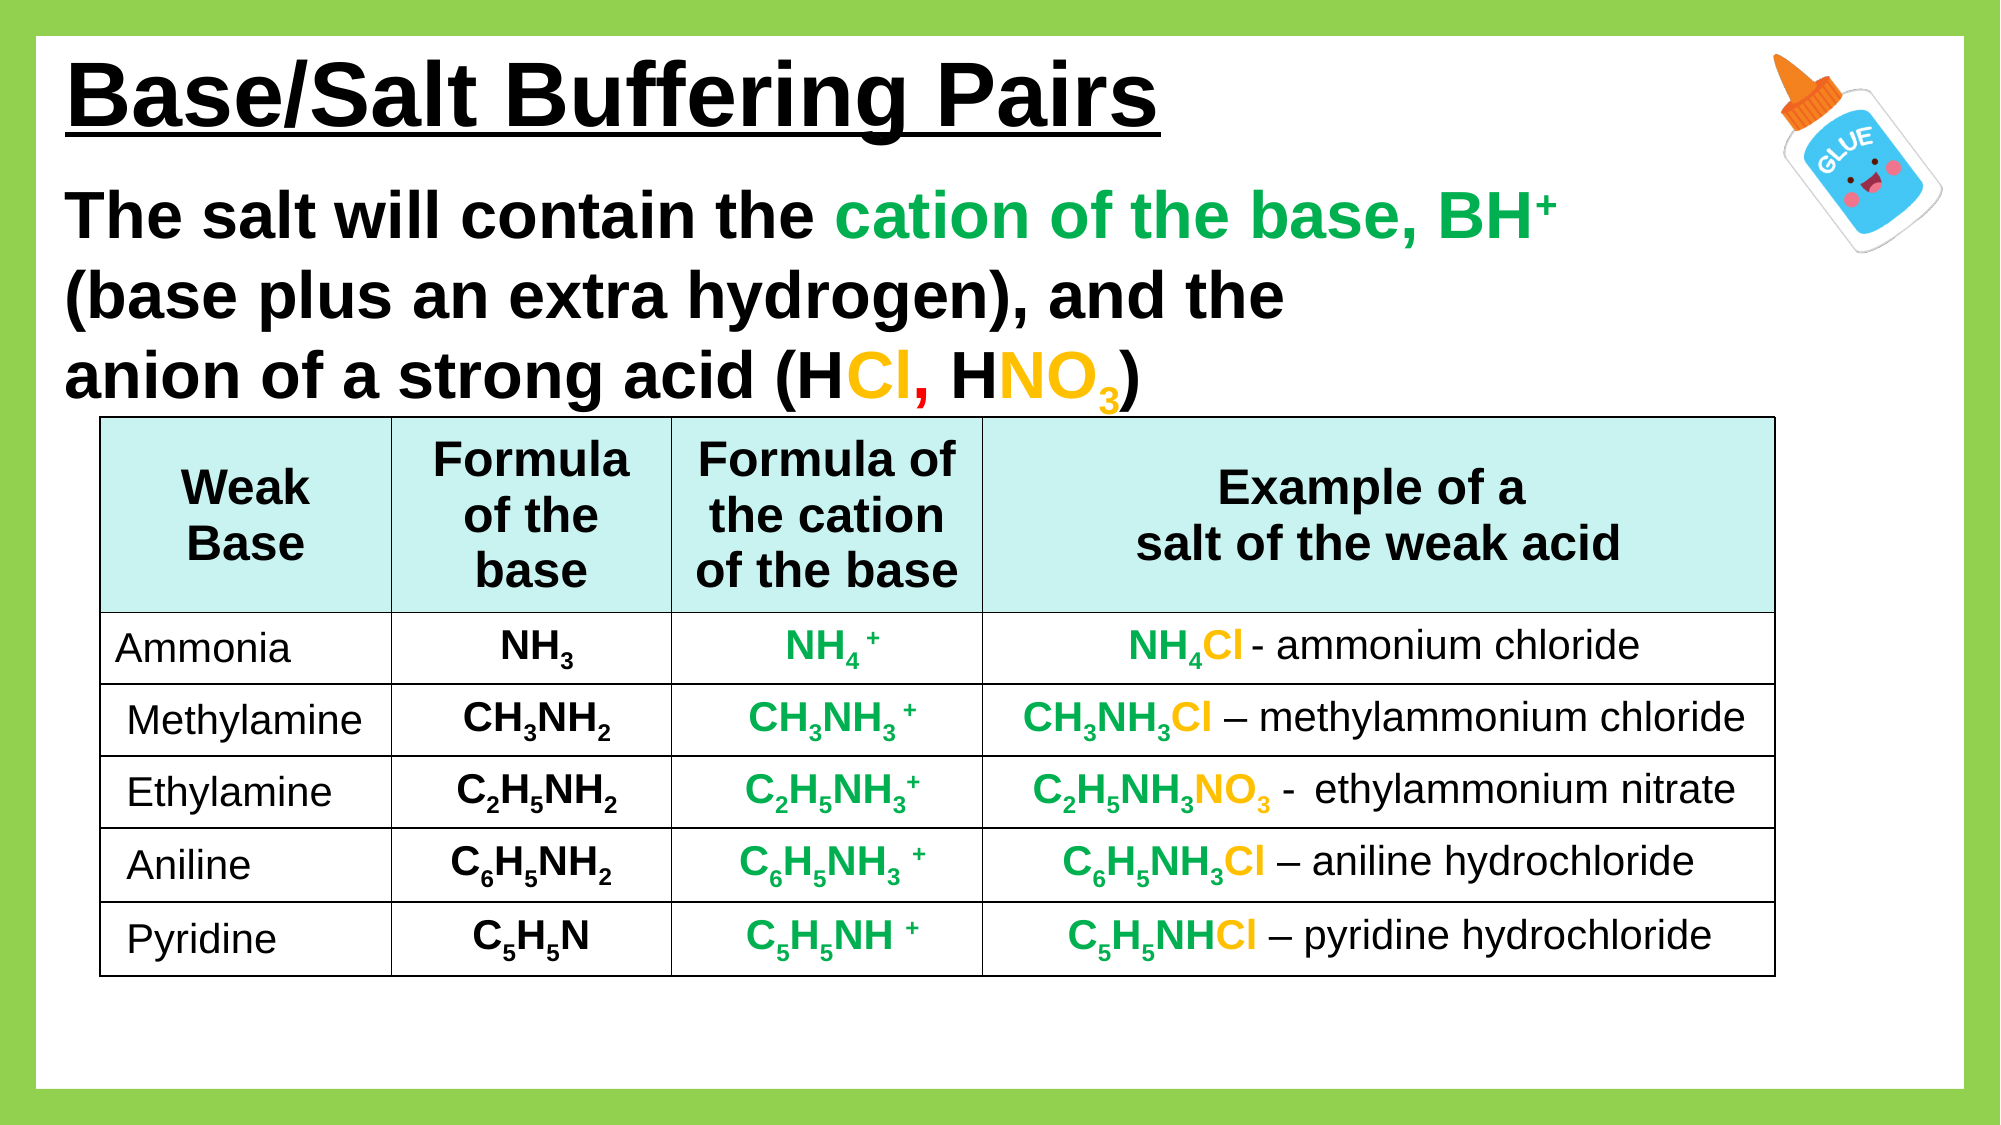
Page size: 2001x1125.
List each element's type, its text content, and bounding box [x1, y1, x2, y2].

table_cell CH3NH2 [392, 685, 671, 755]
table_cell C2H5NH3NO3 - ethylammonium nitrate [983, 757, 1774, 827]
text_box The salt will contain the cation of the base, BH+ (base plus an extra hydrogen), and the anion of a strong acid (HCl, HNO3) [50, 164, 1962, 430]
picture [1732, 22, 1949, 261]
table_header Formula of the cation of the base [672, 418, 982, 612]
table_cell Pyridine [101, 903, 391, 975]
table_header Formula of the base [392, 418, 671, 612]
table_header Weak Base [101, 418, 391, 612]
table_cell C6H5NH2 [392, 829, 671, 901]
text_box [0, 0, 2000, 1125]
table_cell C5H5N [392, 903, 671, 975]
table_cell Methylamine [101, 685, 391, 755]
table_cell CH3NH3Cl – methylammonium chloride [983, 685, 1774, 755]
table_cell NH4Cl - ammonium chloride [983, 613, 1774, 683]
table_cell Aniline [101, 829, 391, 901]
table_cell C2H5NH3+ [672, 757, 982, 827]
table_cell C6H5NH3 + [672, 829, 982, 901]
table_cell Ethylamine [101, 757, 391, 827]
table_cell Ammonia [101, 613, 391, 683]
table_cell C5H5NH + [672, 903, 982, 975]
table_cell CH3NH3 + [672, 685, 982, 755]
table_cell C6H5NH3Cl – aniline hydrochloride [983, 829, 1774, 901]
title Base/Salt Buffering Pairs [49, 46, 1401, 135]
table_cell NH3 [392, 613, 671, 683]
table_header Example of a salt of the weak acid [983, 418, 1774, 612]
table_cell C2H5NH2 [392, 757, 671, 827]
table_cell NH4 + [672, 613, 982, 683]
table_cell C5H5NHCl – pyridine hydrochloride [983, 903, 1774, 975]
